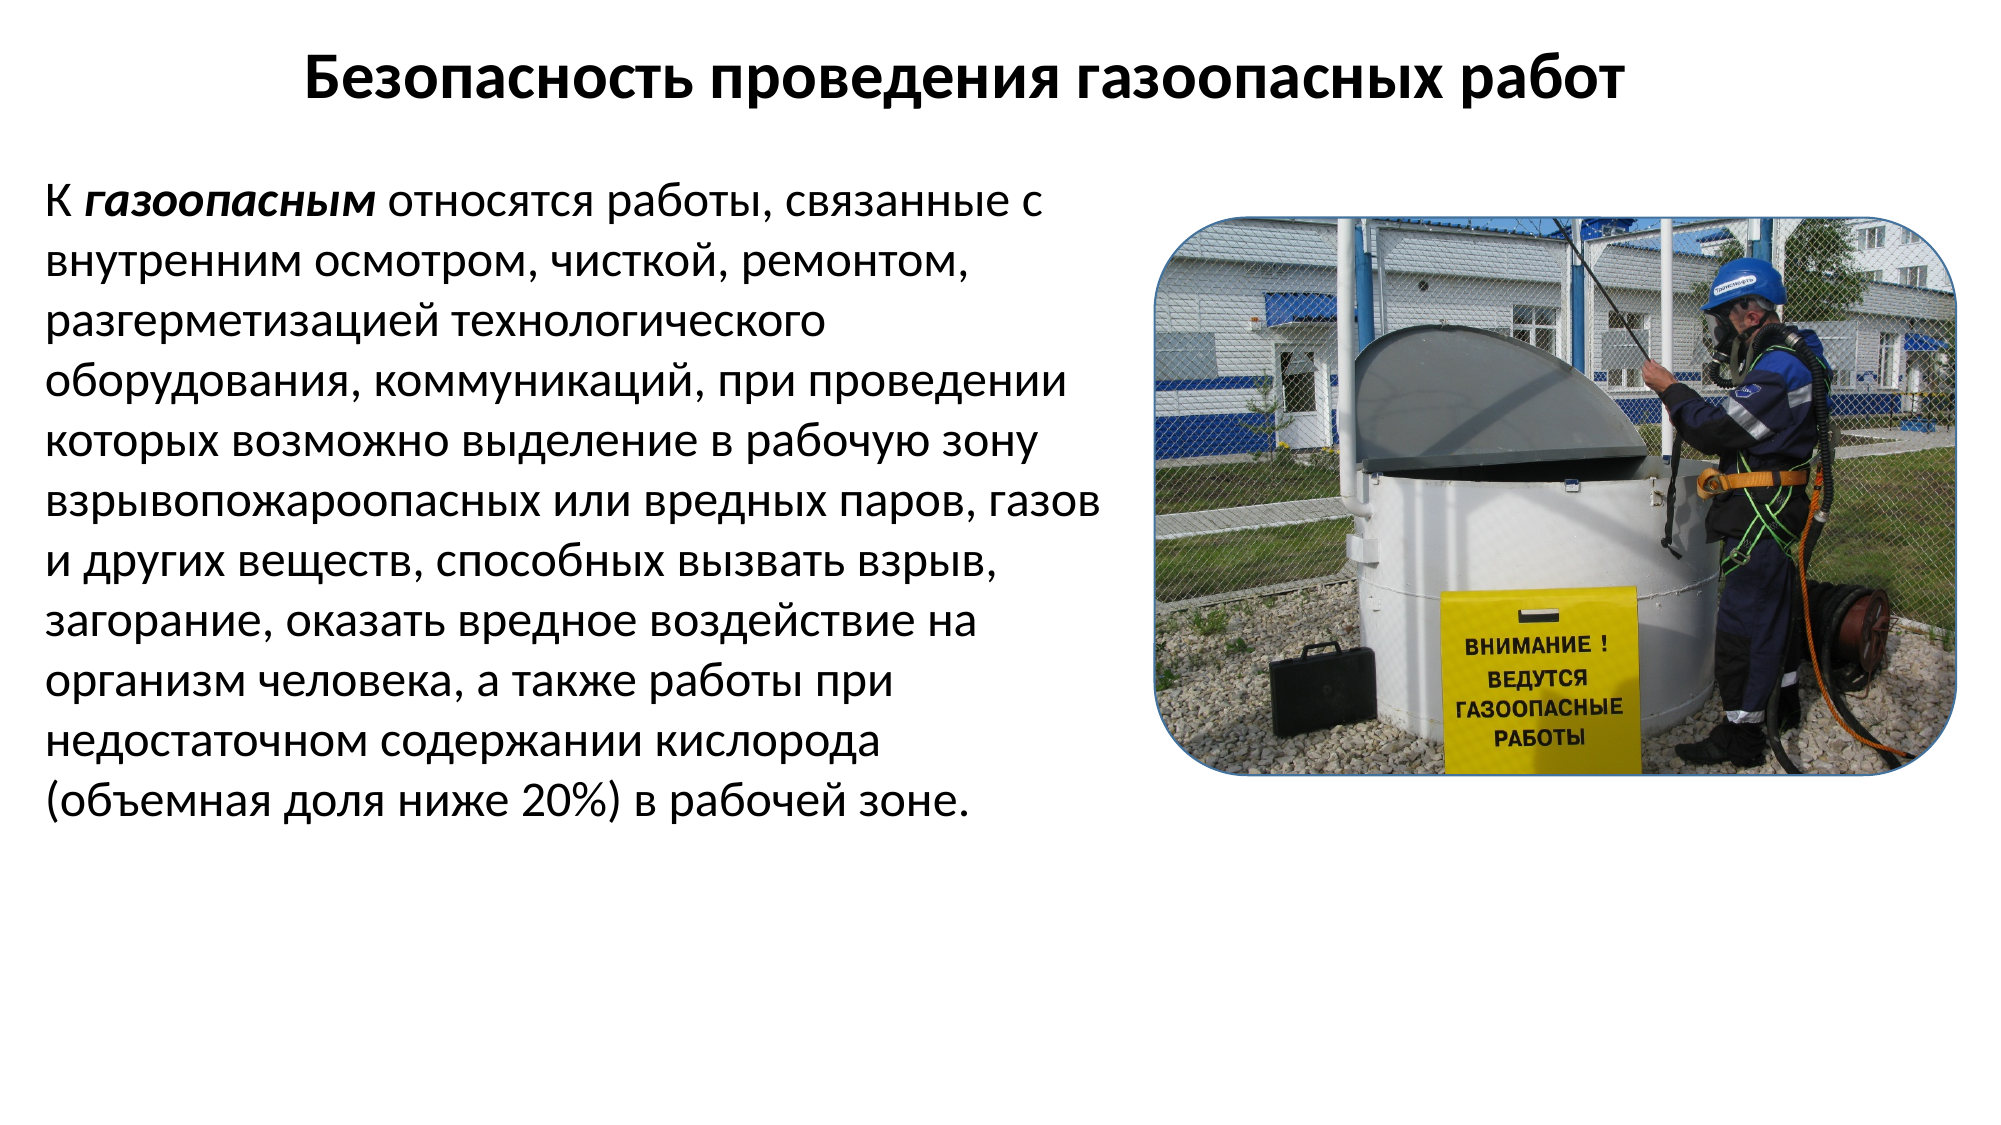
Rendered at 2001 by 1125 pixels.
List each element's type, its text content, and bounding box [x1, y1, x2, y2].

text_box [1153, 216, 1958, 777]
title Безопасность проведения газоопасных работ [93, 11, 1853, 142]
list К газоопасным относятся работы, связанные с внутренним осмотром, чисткой, ремонтом, разгерметизацией технологического оборудования, коммуникаций, при проведении которых возможно выделение в рабочую зону взрывопожароопасных или вредных паров, газов и других веществ, способных вызвать взрыв, загорание, оказать вредное воздействие на организм человека, а также работы при недостаточном содержании кислорода (объемная доля ниже 20%) в рабочей зоне. [29, 158, 1135, 912]
